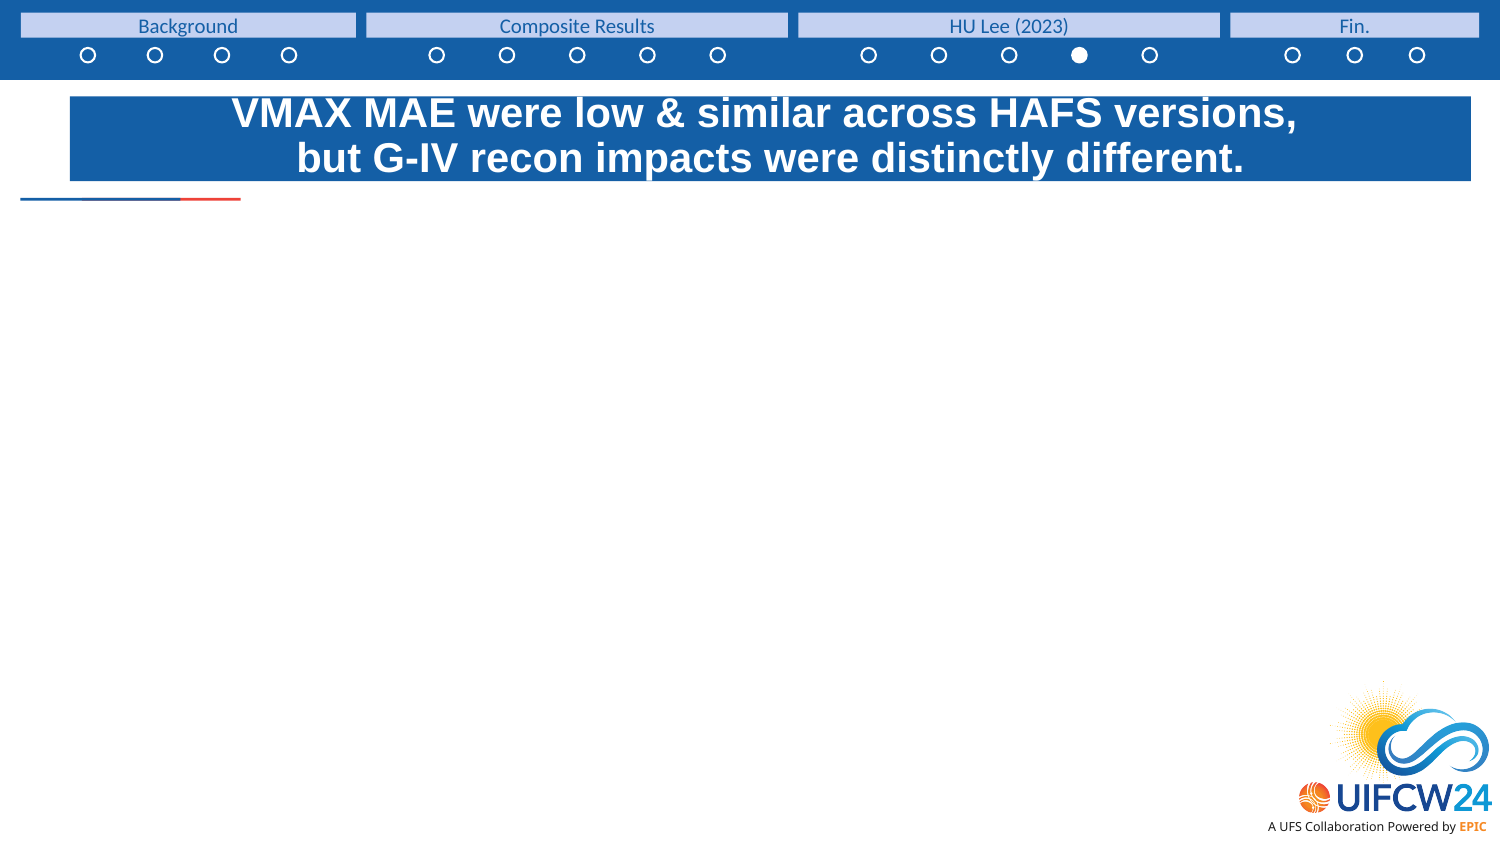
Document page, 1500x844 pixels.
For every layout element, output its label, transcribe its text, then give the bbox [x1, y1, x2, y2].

text_box VMAX MAE were low & similar across HAFS versions, but G-IV recon impacts were distinctly different. [69, 96, 1471, 182]
picture [1299, 681, 1492, 813]
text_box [20, 12, 1480, 63]
